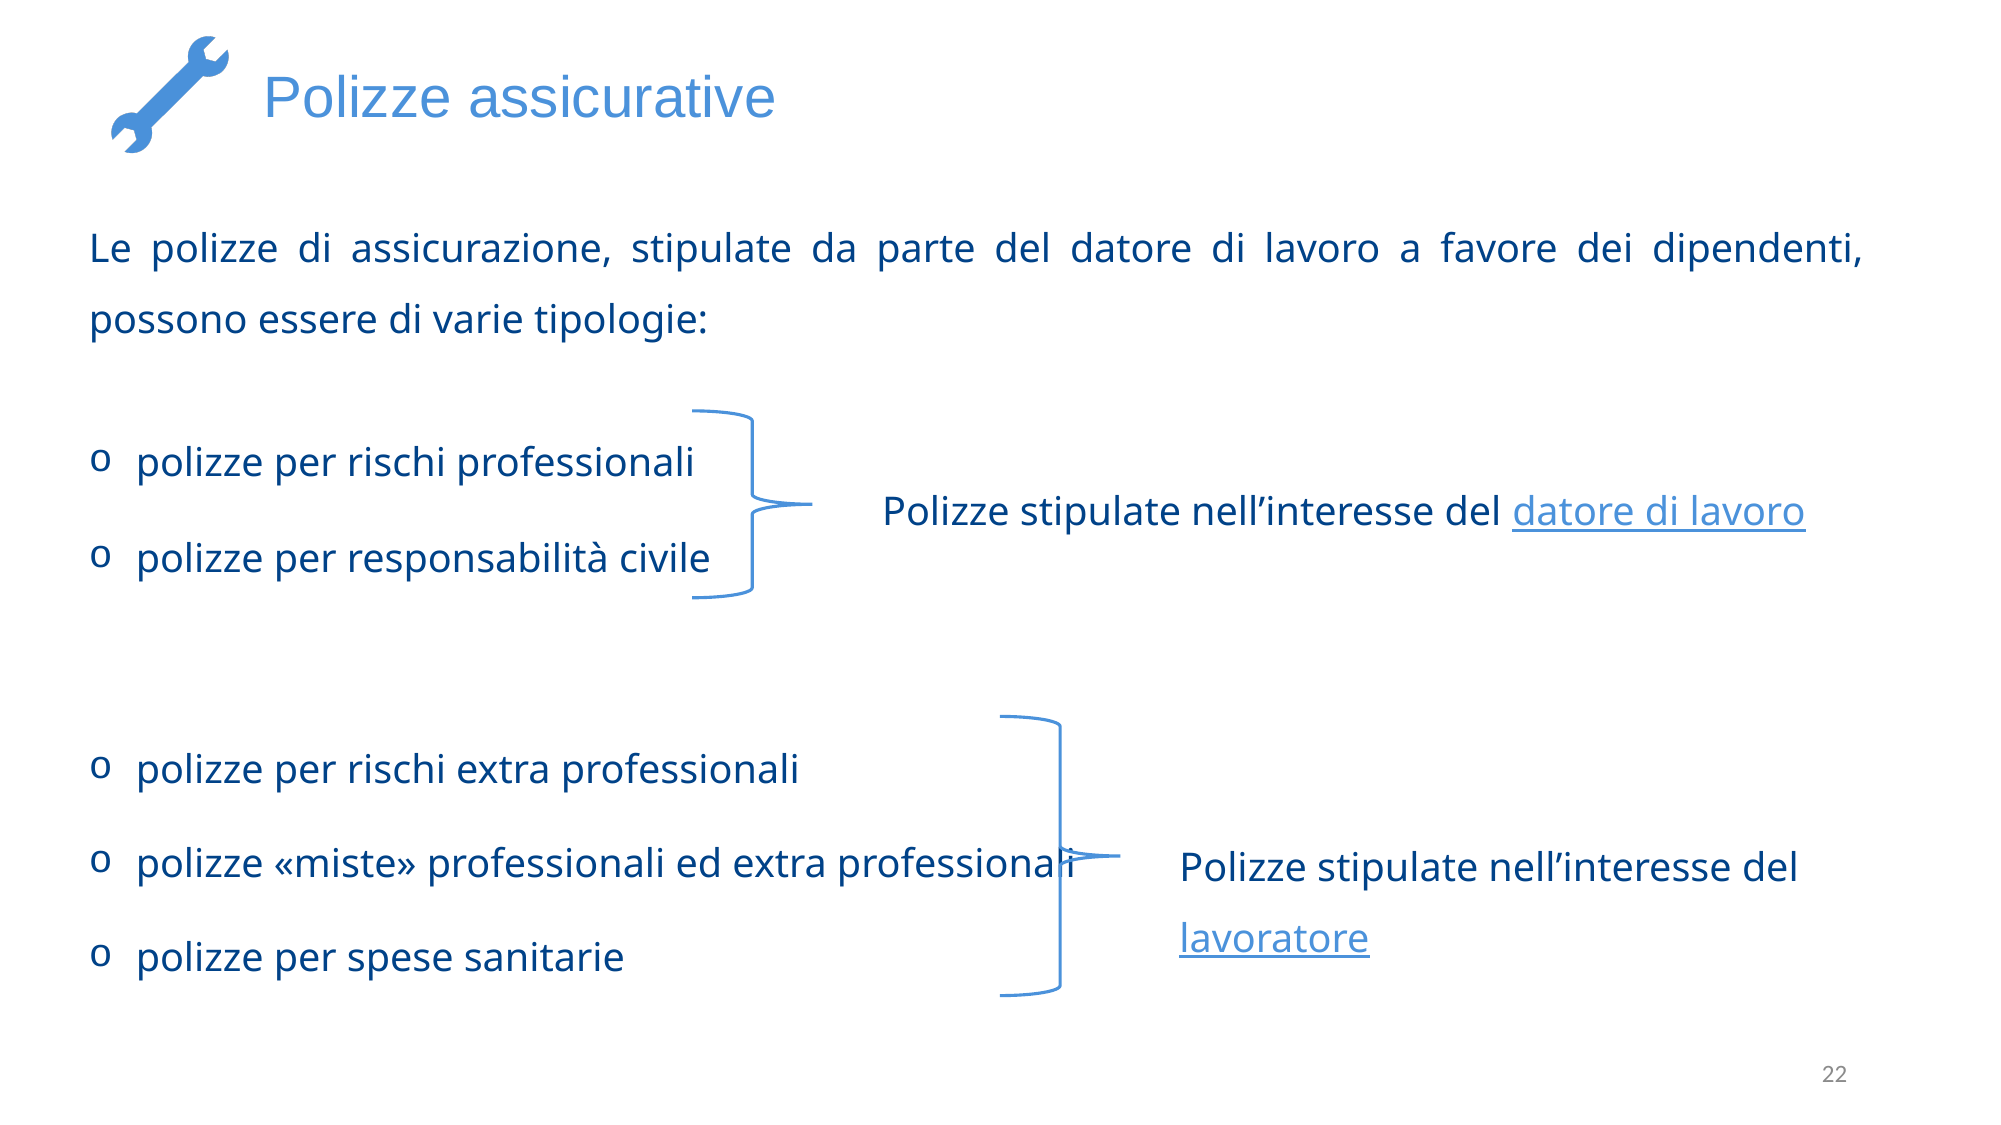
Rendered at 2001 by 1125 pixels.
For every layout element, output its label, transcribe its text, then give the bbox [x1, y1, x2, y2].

slide_number 22 [1412, 1042, 1863, 1103]
picture [106, 31, 234, 158]
text_box Polizze stipulate nell’interesse del lavoratore [1164, 810, 1968, 968]
text_box Polizze assicurative [249, 51, 793, 137]
text_box [999, 715, 1121, 997]
text_box [692, 410, 813, 599]
text_box Le polizze di assicurazione, stipulate da parte del datore di lavoro a favore dei dipendenti, possono essere di varie tipologie: polizze per rischi professionali polizze per responsabilità civile polizze per rischi extra professionali polizze «miste» professionali ed extra professionali polizze per spese sanitarie [74, 191, 1881, 988]
text_box Polizze stipulate nell’interesse del datore di lavoro [867, 454, 1826, 541]
